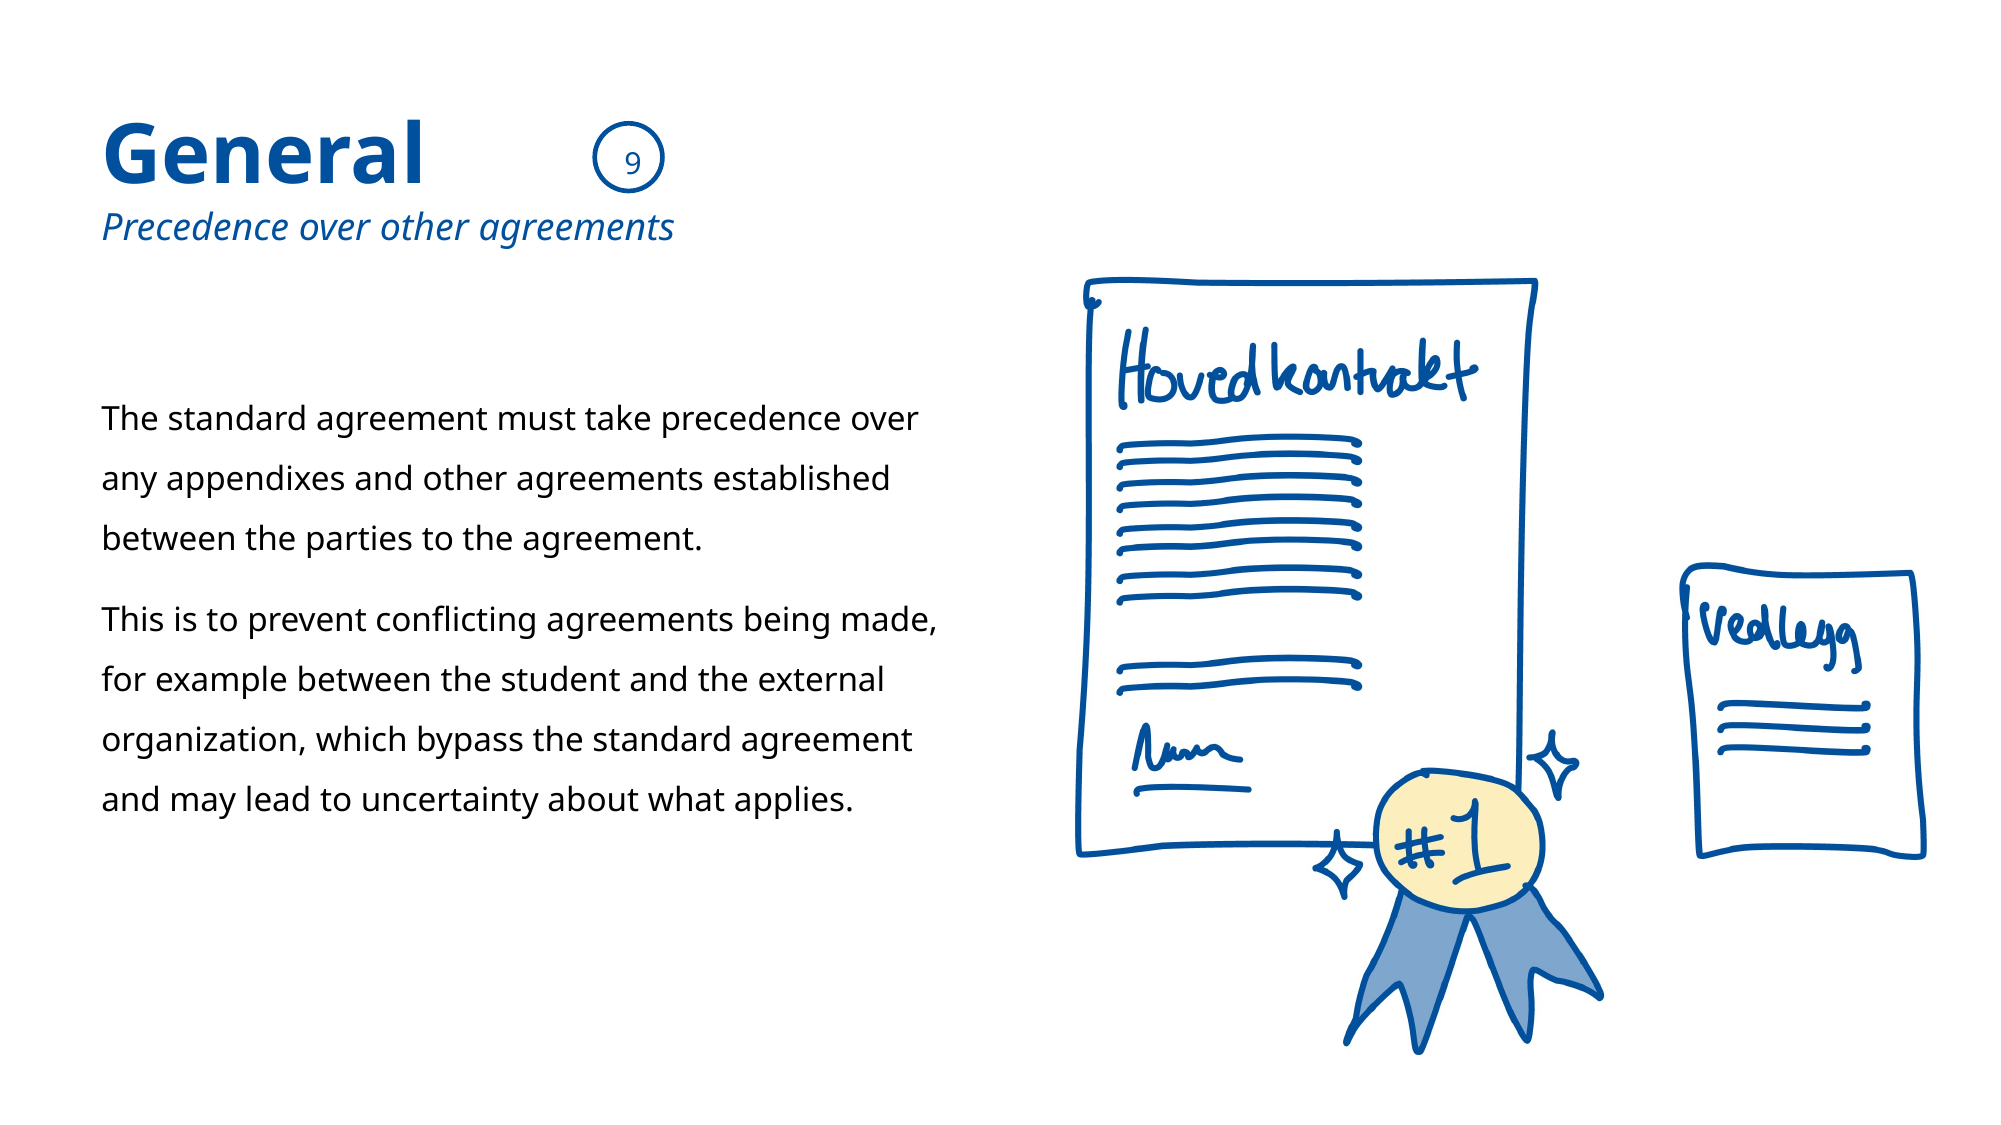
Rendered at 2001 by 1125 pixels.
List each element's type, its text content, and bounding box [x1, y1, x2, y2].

text_box Precedence over other agreements [86, 200, 978, 268]
text_box [595, 122, 664, 193]
picture [978, 103, 2000, 1125]
text_box The standard agreement must take precedence over any appendixes and other agreements established between the parties to the agreement. This is to prevent conflicting agreements being made, for example between the student and the external organization, which bypass the standard agreement and may lead to uncertainty about what applies. [86, 370, 978, 618]
title General [86, 103, 595, 210]
